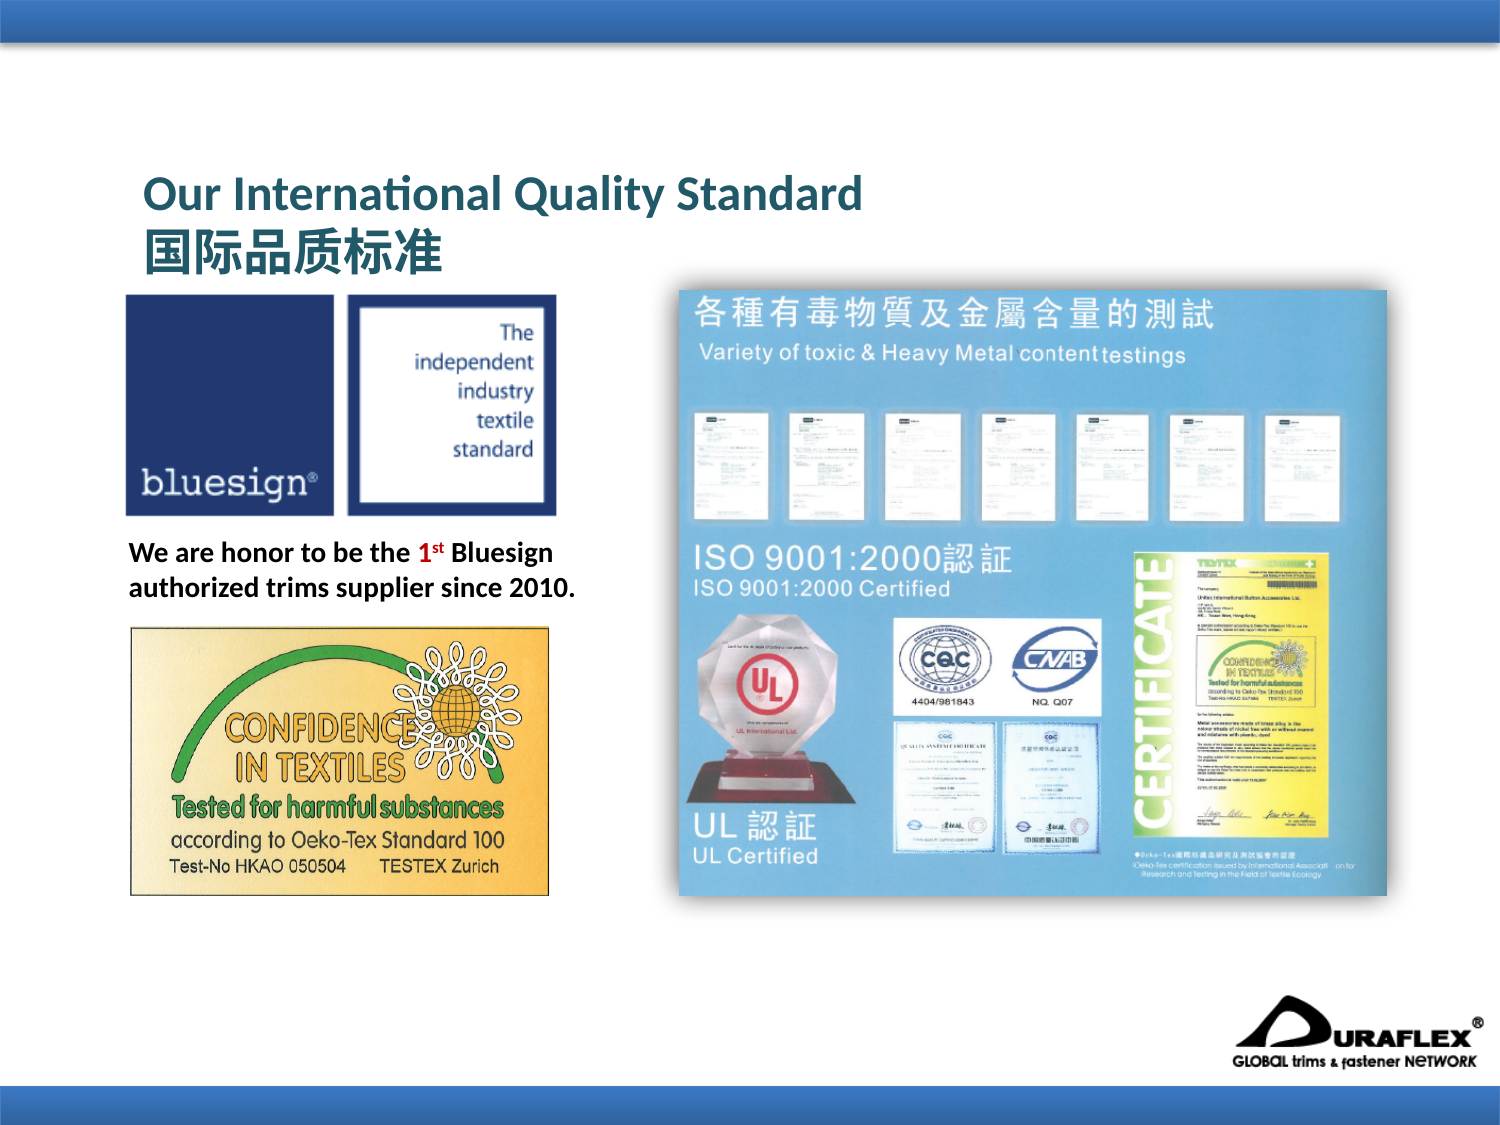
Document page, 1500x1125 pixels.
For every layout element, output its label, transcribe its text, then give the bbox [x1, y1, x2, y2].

picture [678, 290, 1388, 896]
picture [1222, 972, 1485, 1073]
text_box We are honor to be the 1st Bluesign authorized trims supplier since 2010. [113, 525, 592, 611]
text_box Our International Quality Standard 国际品质标准 [128, 152, 879, 288]
picture [129, 625, 550, 896]
picture [123, 290, 562, 522]
text_box [0, 1086, 1500, 1125]
text_box [0, 0, 1500, 43]
